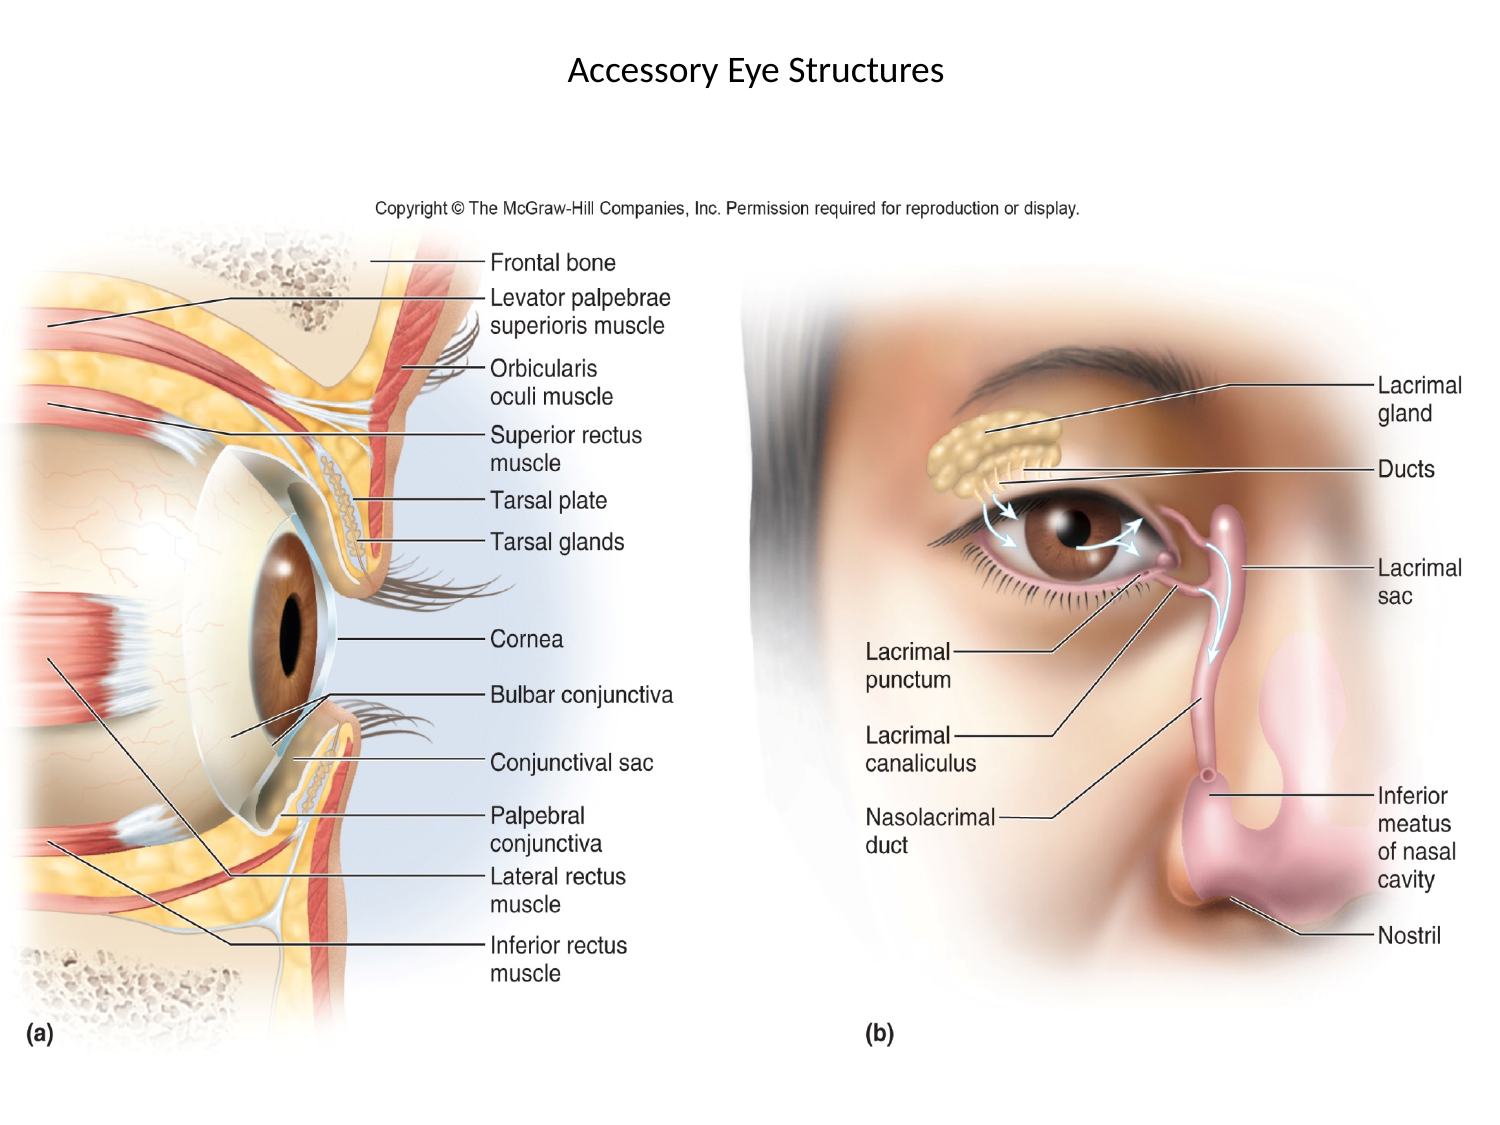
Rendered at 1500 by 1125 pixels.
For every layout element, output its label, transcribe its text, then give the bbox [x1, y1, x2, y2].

text_box Accessory Eye Structures [552, 37, 961, 98]
picture [0, 199, 1463, 1054]
